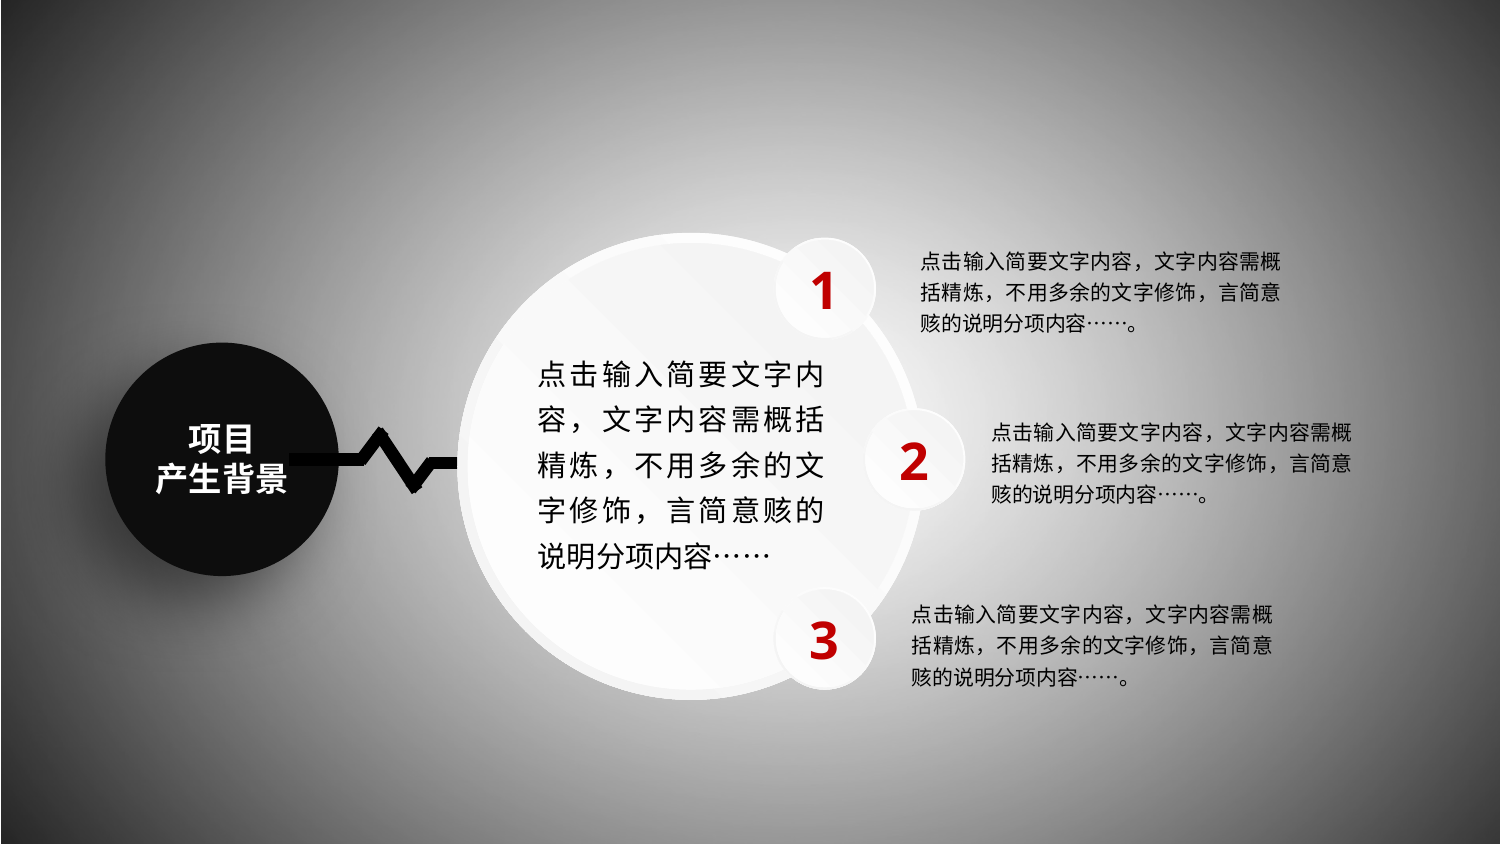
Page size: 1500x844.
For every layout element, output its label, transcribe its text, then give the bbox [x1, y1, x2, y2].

text_box 点击输入简要文字内容，文字内容需概括精炼，不用多余的文字修饰，言简意赅的说明分项内容……。 [991, 412, 1353, 507]
text_box 点击输入简要文字内容，文字内容需概括精炼，不用多余的文字修饰，言简意赅的说明分项内容……。 [925, 595, 1273, 690]
picture [2, 1, 1500, 844]
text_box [457, 232, 925, 700]
text_box 项目 产生背景 [155, 418, 289, 499]
text_box [104, 341, 337, 578]
text_box 点击输入简要文字内容，文字内容需概括精炼，不用多余的文字修饰，言简意赅的说明分项内容……。 [925, 242, 1282, 337]
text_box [773, 587, 876, 690]
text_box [862, 408, 966, 511]
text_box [289, 430, 457, 491]
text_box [773, 237, 876, 340]
